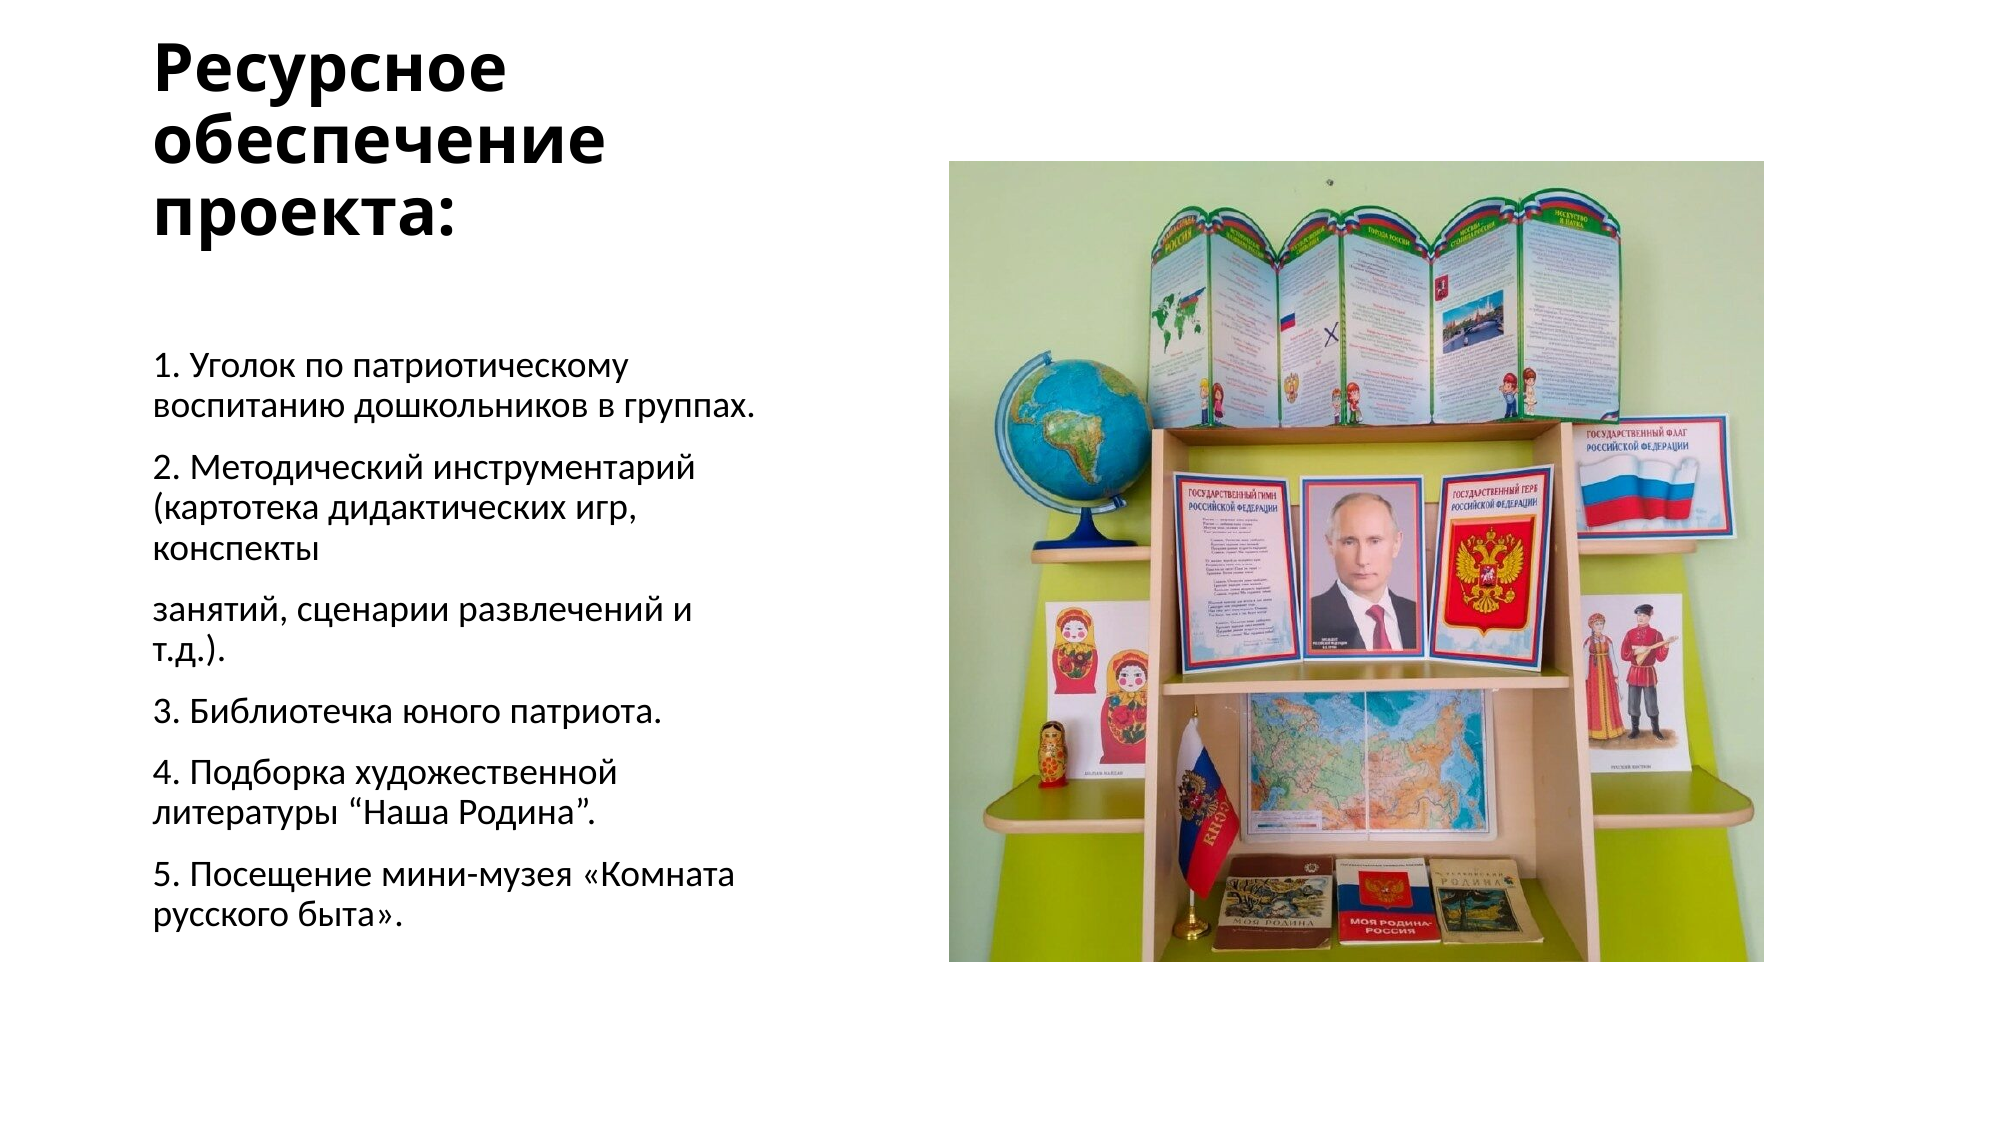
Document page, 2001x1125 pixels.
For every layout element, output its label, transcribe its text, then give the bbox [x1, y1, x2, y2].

title Ресурсное обеспечение проекта: [137, 75, 783, 337]
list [948, 161, 1765, 962]
list 1. Уголок по патриотическому воспитанию дошкольников в группах. 2. Методический инструментарий (картотека дидактических игр, конспекты занятий, сценарии развлечений и т.д.). 3. Библиотечка юного патриота. 4. Подборка художественной литературы “Наша Родина”. 5. Посещение мини-музея «Комната русского быта». [137, 337, 783, 963]
